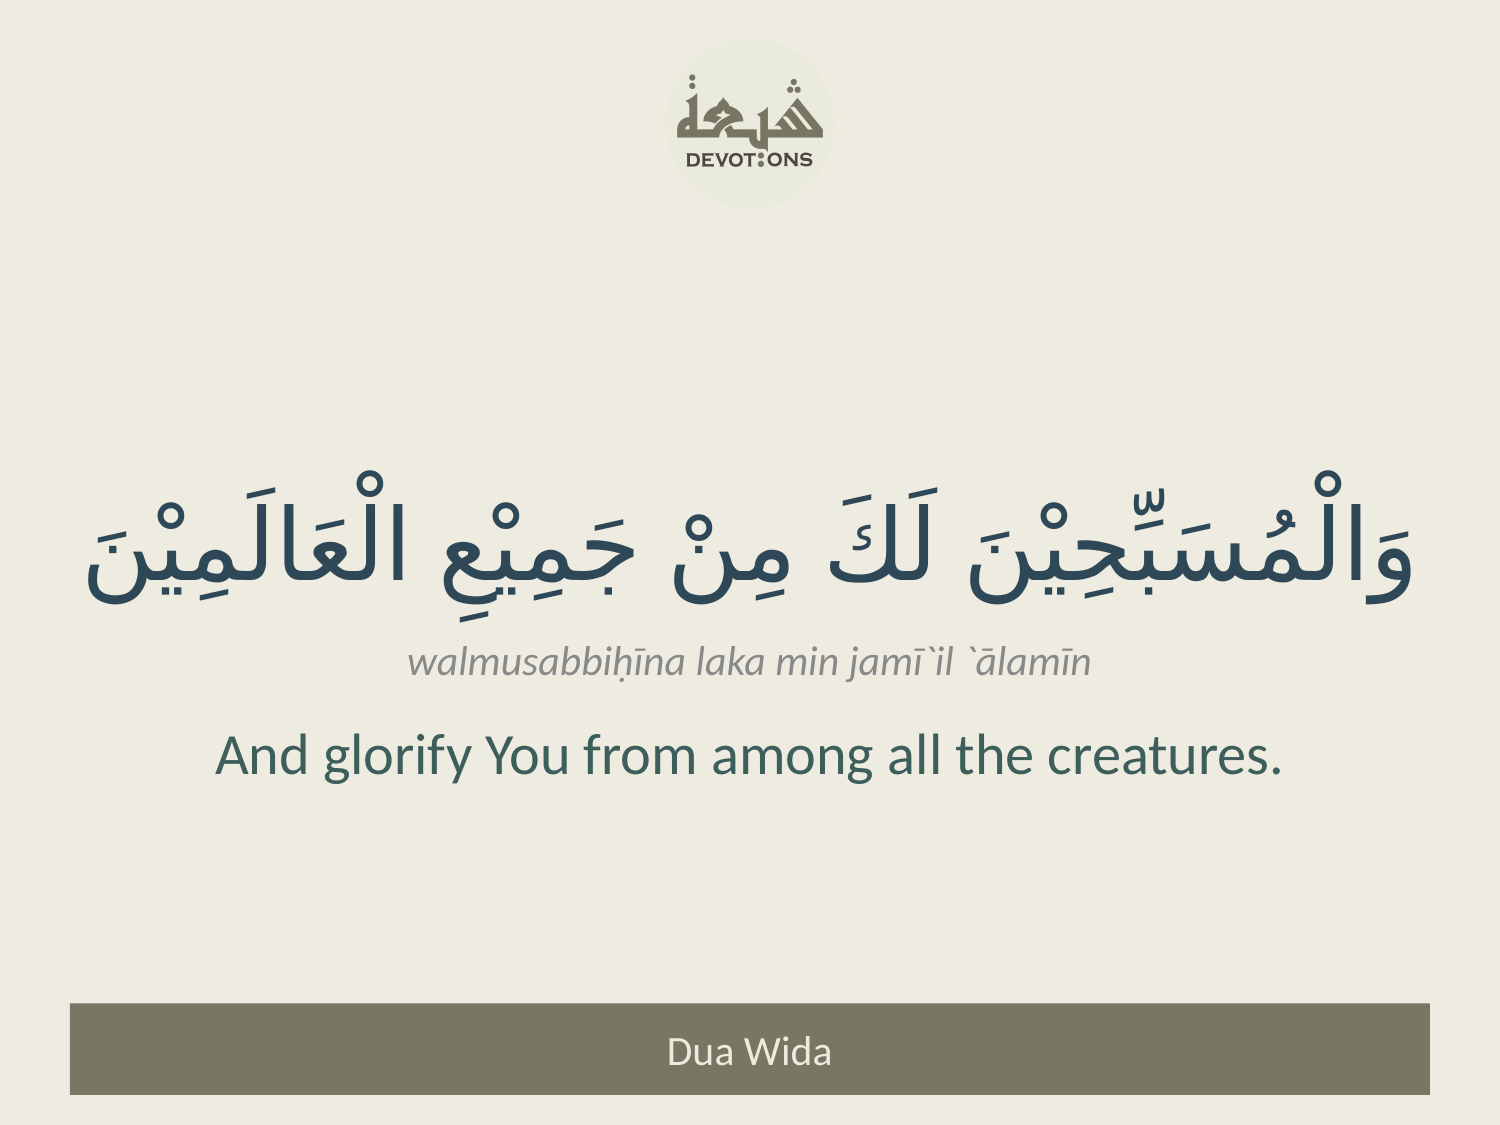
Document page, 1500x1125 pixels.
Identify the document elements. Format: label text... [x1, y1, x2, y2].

list وَالْمُسَبِّحِيْنَ لَكَ مِنْ جَمِيْعِ الْعَالَمِيْنَ walmusabbiḥīna laka min jamī`il `ālamīn And glorify You from among all the creatures. [69, 203, 1430, 1003]
list Dua Wida [69, 1003, 1430, 1095]
picture [656, 29, 844, 203]
